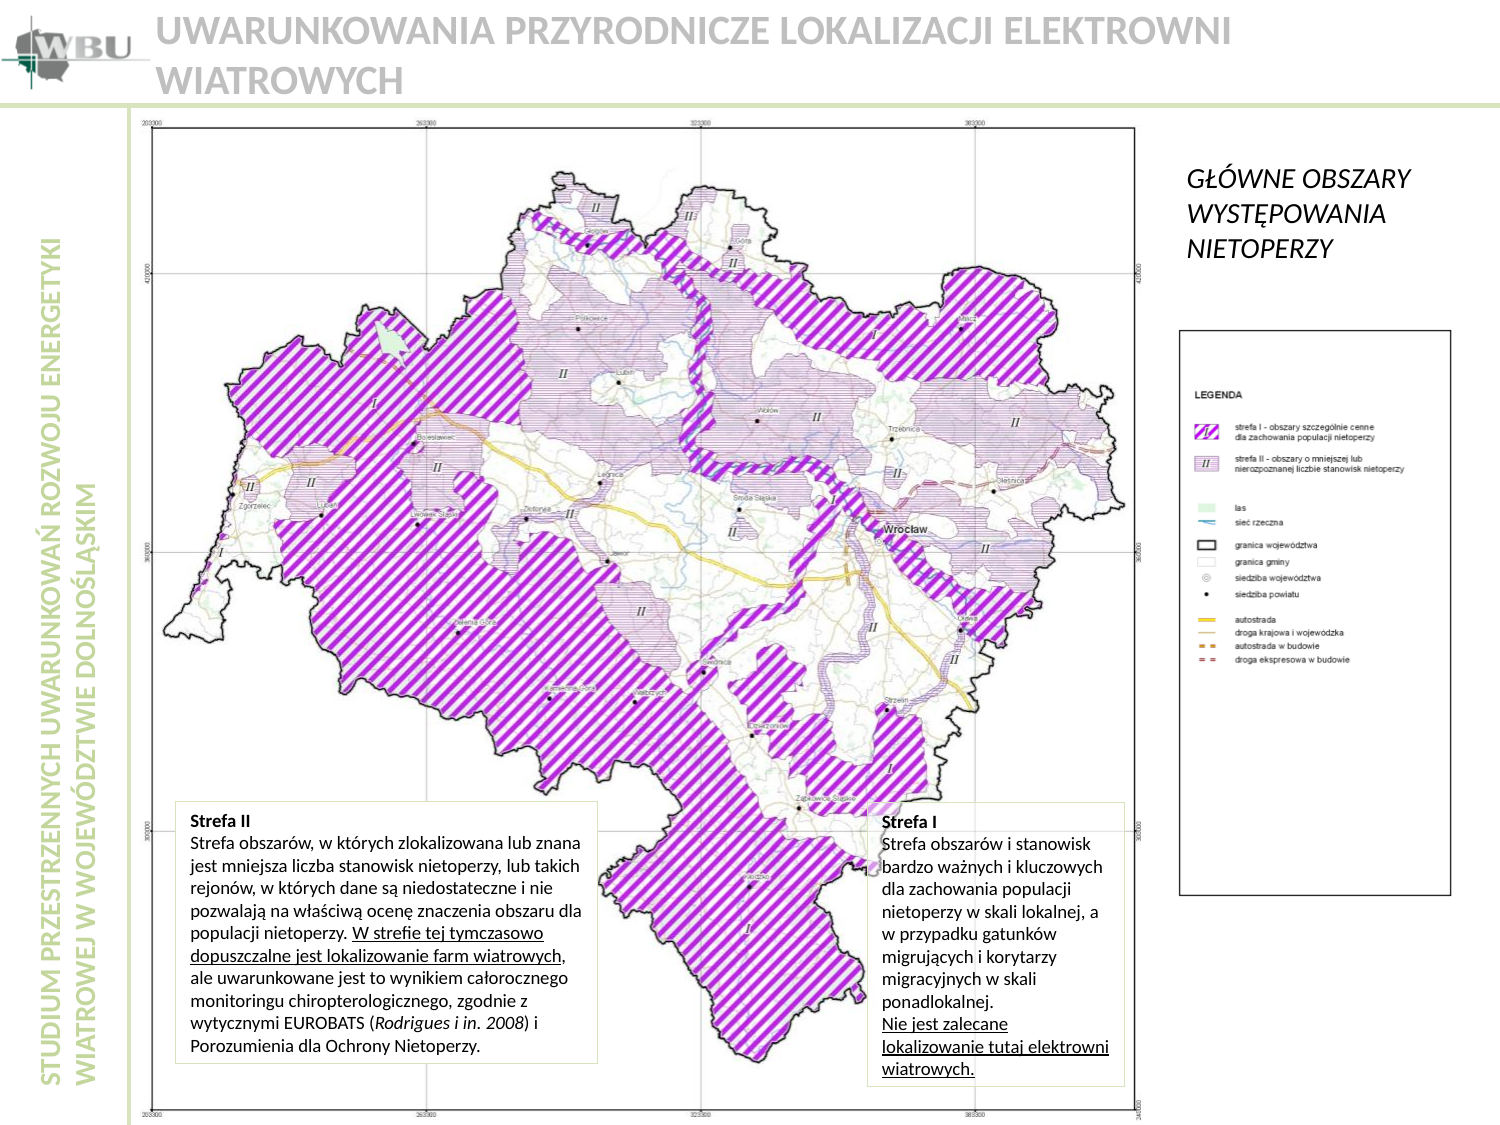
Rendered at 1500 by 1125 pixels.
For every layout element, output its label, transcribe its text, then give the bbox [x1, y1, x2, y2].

text_box GŁÓWNE OBSZARY WYSTĘPOWANIA NIETOPERZY [1171, 152, 1500, 272]
text_box STUDIUM PRZESTRZENNYCH UWARUNKOWAŃ ROZWOJU ENERGETYKI WIATROWEJ W WOJEWÓDZTWIE DOLNOŚLĄSKIM [23, 113, 109, 614]
picture [1177, 327, 1454, 898]
picture [140, 116, 1145, 1122]
text_box STUDIUM PRZESTRZENNYCH UWARUNKOWAŃ ROZWOJU ENERGETYKI WIATROWEJ W WOJEWÓDZTWIE DOLNOŚLĄSKIM [23, 623, 109, 1102]
text_box UWARUNKOWANIA PRZYRODNICZE LOKALIZACJI ELEKTROWNI WIATROWYCH [140, 0, 1500, 105]
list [0, 6, 153, 94]
